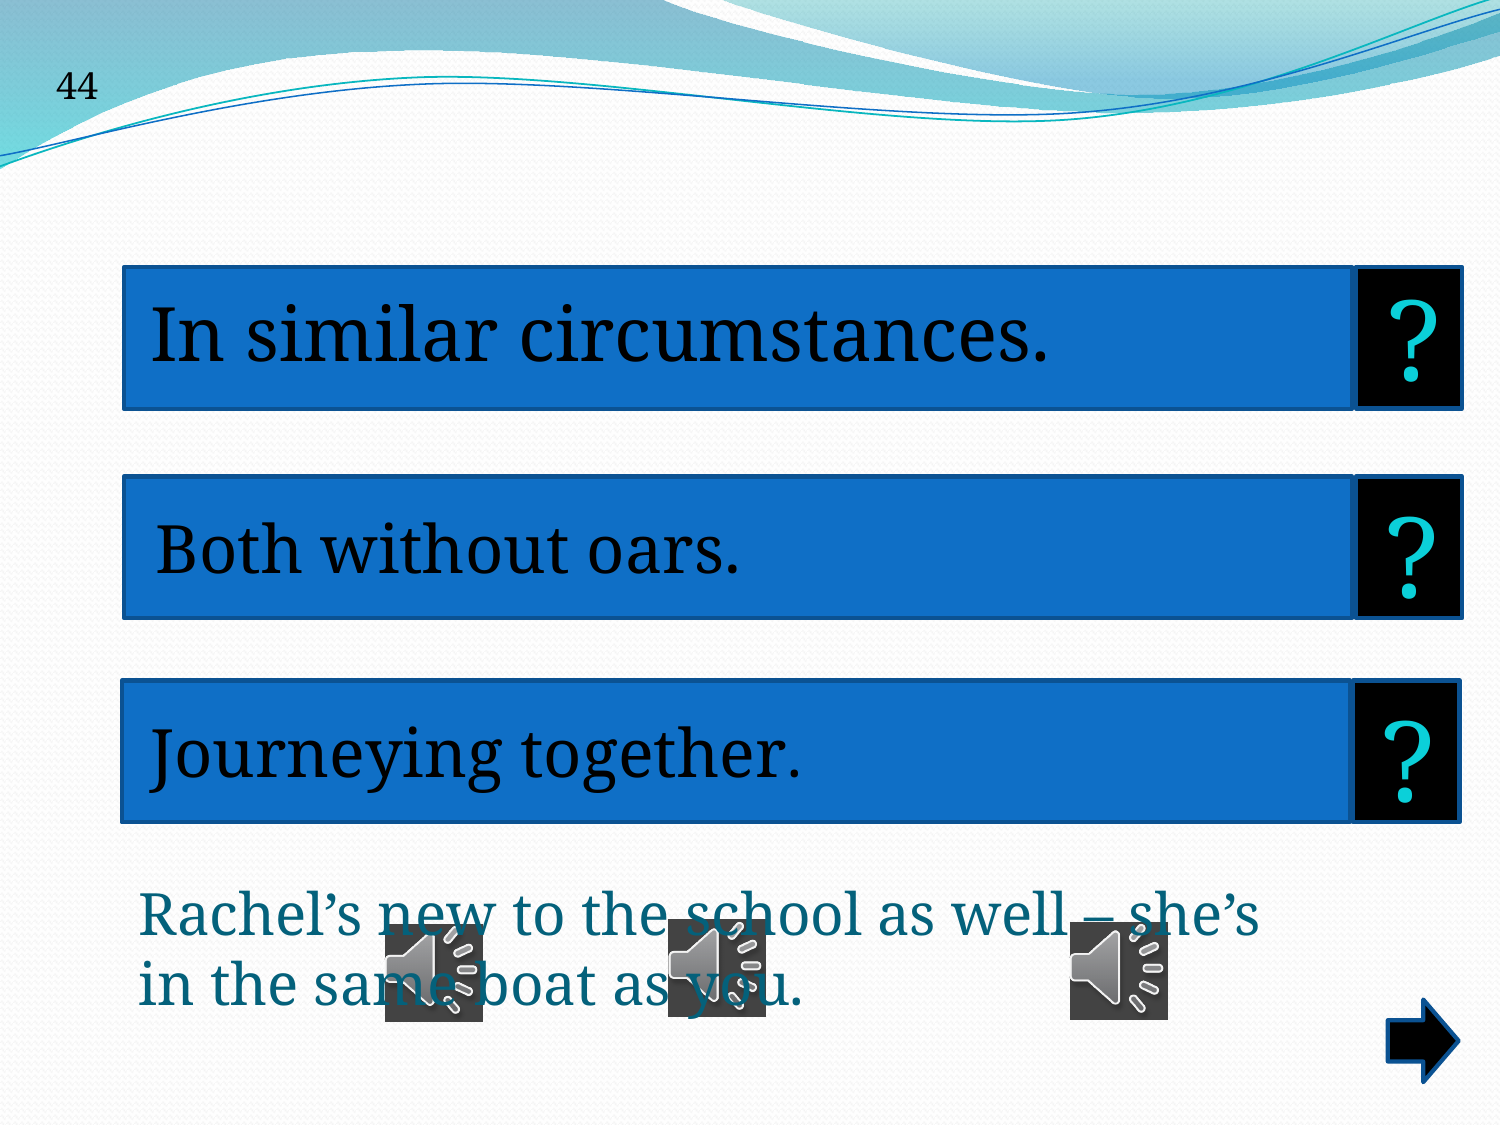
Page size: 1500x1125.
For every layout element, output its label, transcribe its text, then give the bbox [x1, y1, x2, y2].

text_box [1385, 997, 1461, 1085]
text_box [1353, 680, 1460, 835]
text_box Both without oars. [140, 499, 1346, 595]
text_box [120, 678, 1351, 824]
text_box In similar circumstances. [135, 278, 1341, 384]
picture [1166, 920, 1170, 932]
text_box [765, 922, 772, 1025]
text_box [1355, 261, 1463, 414]
text_box [122, 474, 1354, 620]
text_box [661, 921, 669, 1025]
text_box 48 [1345, 682, 1351, 824]
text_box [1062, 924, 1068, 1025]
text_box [1355, 476, 1463, 631]
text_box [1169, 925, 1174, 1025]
text_box Journeying together. [135, 703, 1329, 799]
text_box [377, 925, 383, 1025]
text_box Rachel’s new to the school as well – she’s in the same boat as you. [123, 869, 1341, 1025]
picture [1068, 920, 1170, 1022]
text_box [122, 265, 1351, 411]
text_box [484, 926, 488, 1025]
text_box 44 [41, 54, 124, 115]
picture [667, 918, 768, 1019]
picture [383, 922, 484, 1024]
text_box [1348, 478, 1354, 620]
text_box [1347, 265, 1354, 411]
